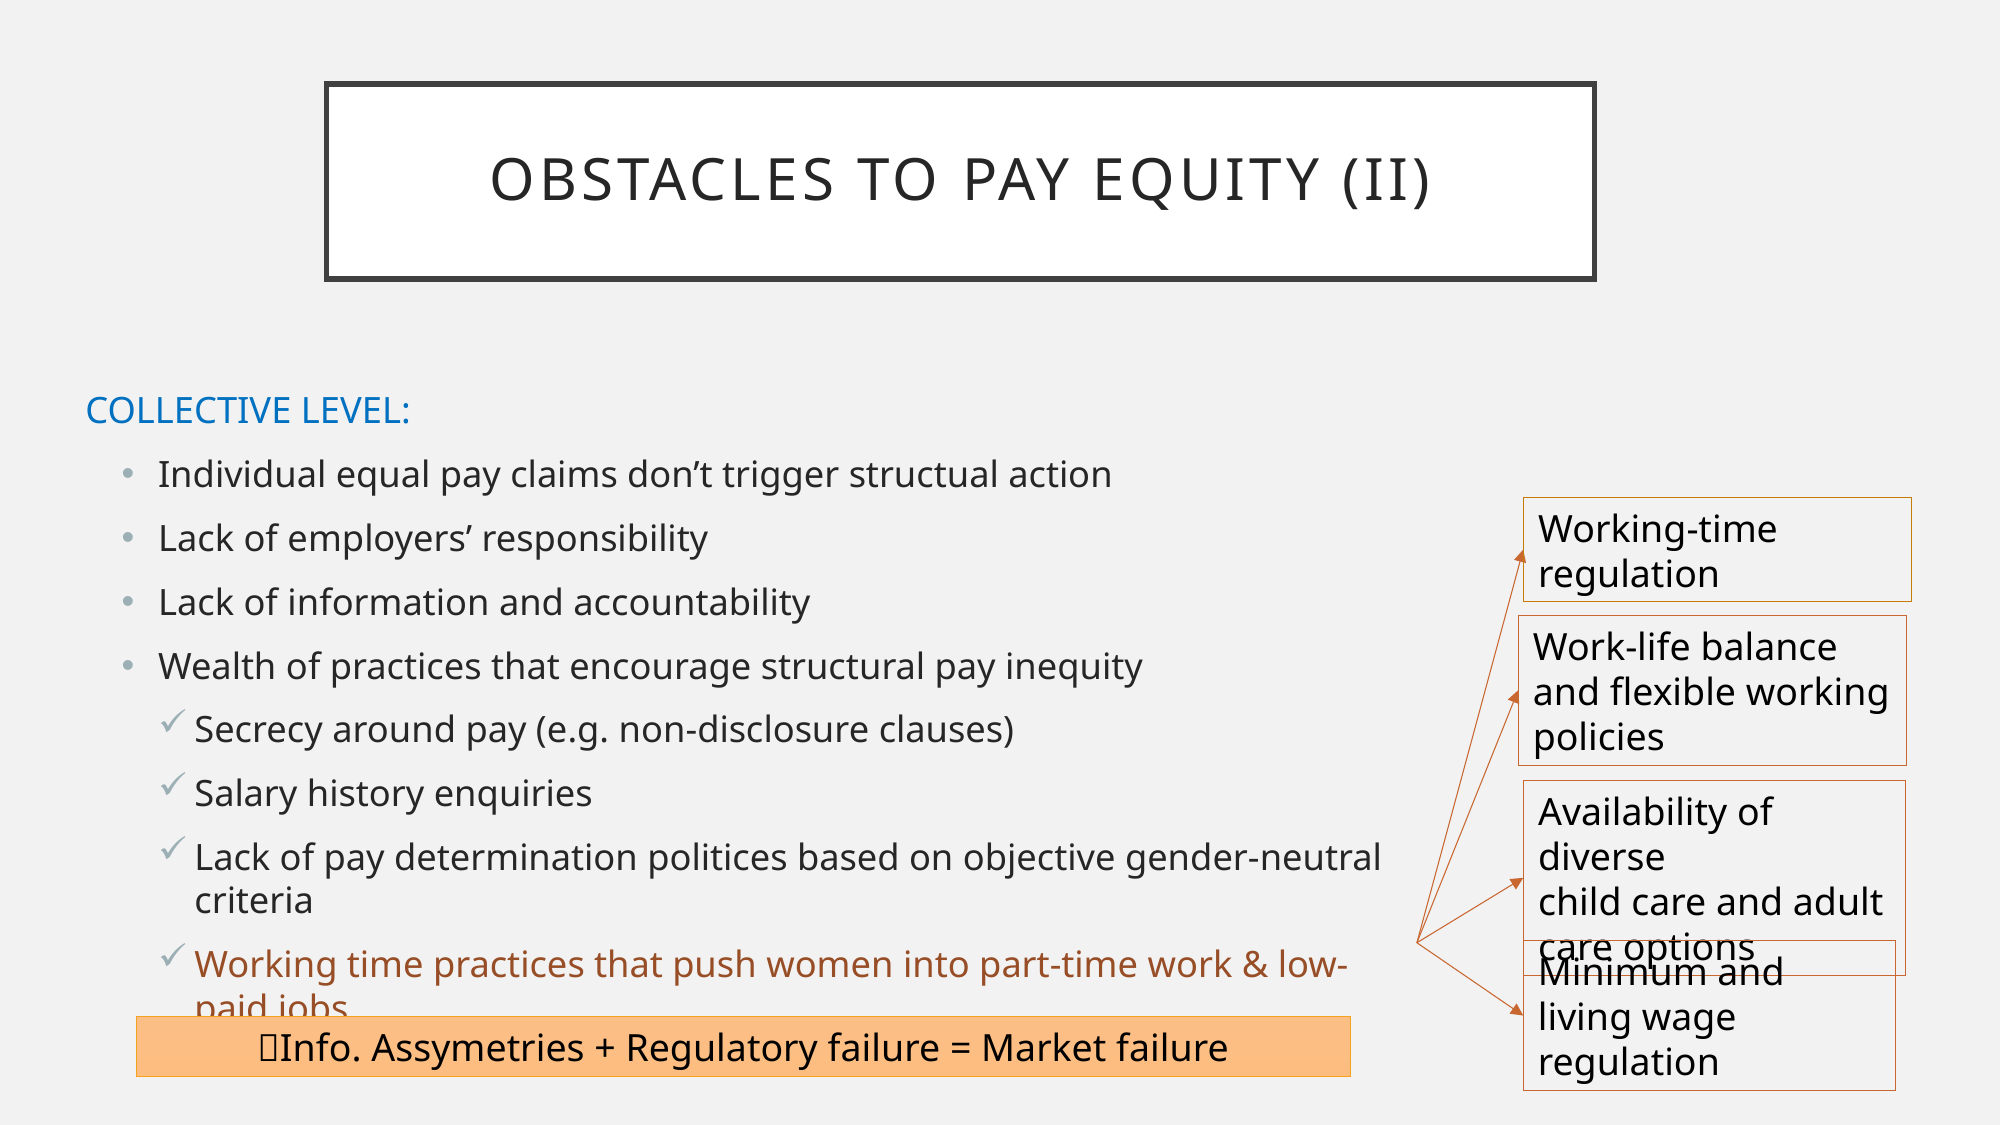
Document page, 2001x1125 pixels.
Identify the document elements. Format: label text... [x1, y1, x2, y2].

text_box Work-life balance and flexible working policies [1524, 615, 1907, 766]
text_box Info. Assymetries + Regulatory failure = Market failure [136, 1016, 1351, 1077]
title Obstacles to pay equity (II) [324, 81, 1597, 282]
text_box Working-time regulation [1523, 497, 1912, 602]
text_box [1416, 550, 1524, 856]
text_box Minimum and living wage regulation [1523, 940, 1896, 1091]
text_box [1416, 691, 1519, 856]
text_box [1416, 942, 1524, 994]
text_box Availability of diverse child care and adult care options [1524, 780, 1906, 976]
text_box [1416, 856, 1524, 942]
list COLLECTIVE LEVEL: Individual equal pay claims don’t trigger structual action Lack of employers’ responsibility Lack of information and accountability Wealth of practices that encourage structural pay inequity Secrecy around pay (e.g. non-disclosure clauses) Salary history enquiries Lack of pay determination politices based on objective gender-neutral criteria Working time practices that push women into part-time work & low-paid jobs [70, 380, 1417, 1041]
